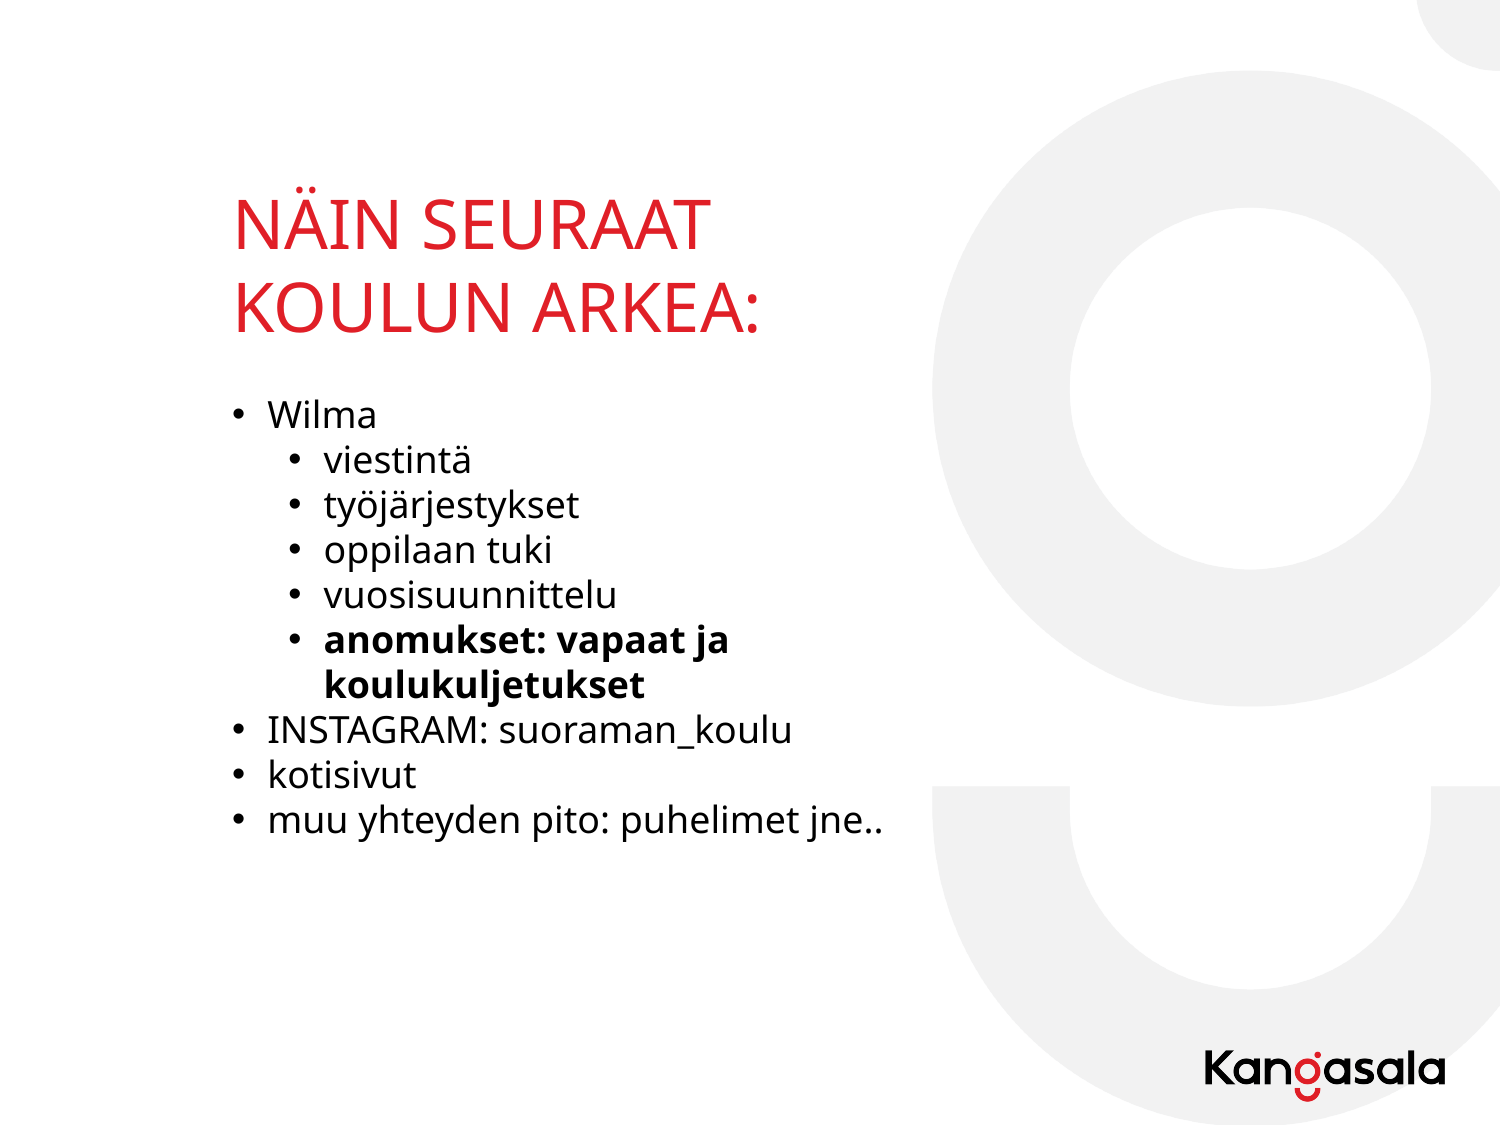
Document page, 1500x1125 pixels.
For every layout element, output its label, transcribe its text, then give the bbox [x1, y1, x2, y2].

text_box NÄIN SEURAAT KOULUN ARKEA: Wilma viestintä työjärjestykset oppilaan tuki vuosisuunnittelu anomukset: vapaat ja koulukuljetukset INSTAGRAM: suoraman_koulu kotisivut muu yhteyden pito: puhelimet jne.. [217, 173, 900, 894]
picture [1200, 1045, 1450, 1107]
